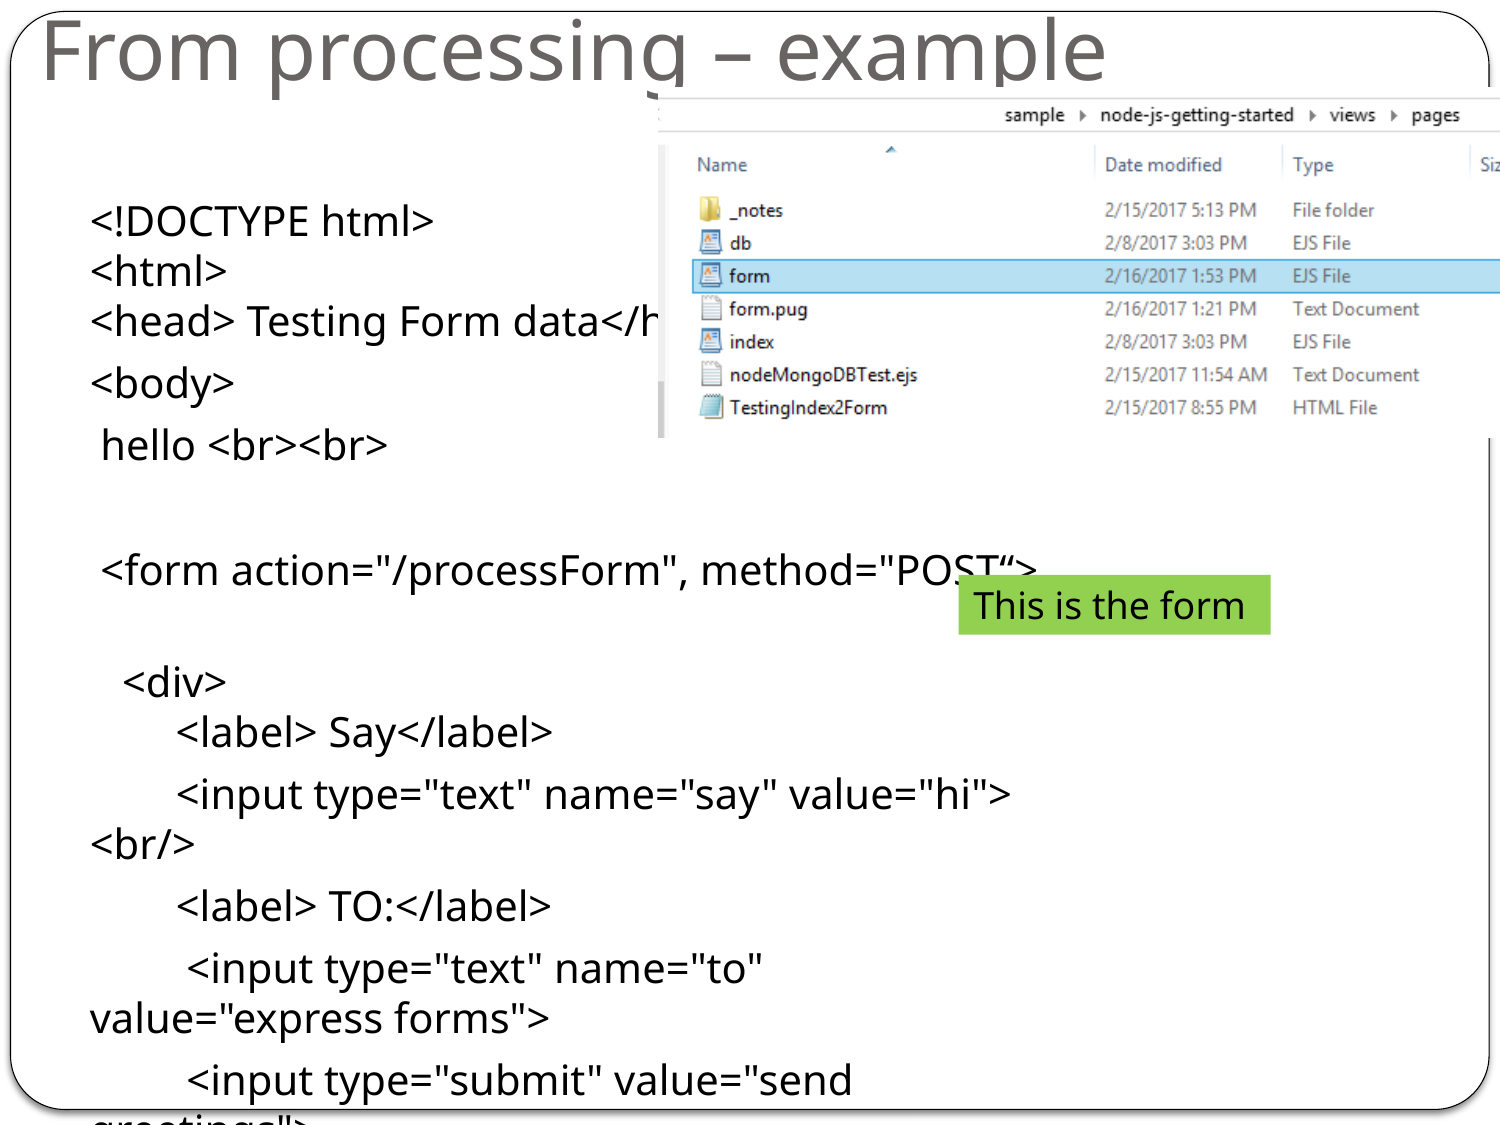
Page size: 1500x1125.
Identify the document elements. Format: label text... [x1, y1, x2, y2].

text_box This is the form [958, 574, 1271, 635]
title From processing – example [24, 0, 1300, 113]
list <!DOCTYPE html> <html> <head> Testing Form data</head> <body> hello <br><br> <form action="/processForm", method="POST“> <div> <label> Say</label> <input type="text" name="say" value="hi"> <br/> <label> TO:</label> <input type="text" name="to" value="express forms"> <input type="submit" value="send greetings"> </div> </form> </body> </html> [75, 187, 1075, 938]
picture [657, 87, 1500, 438]
